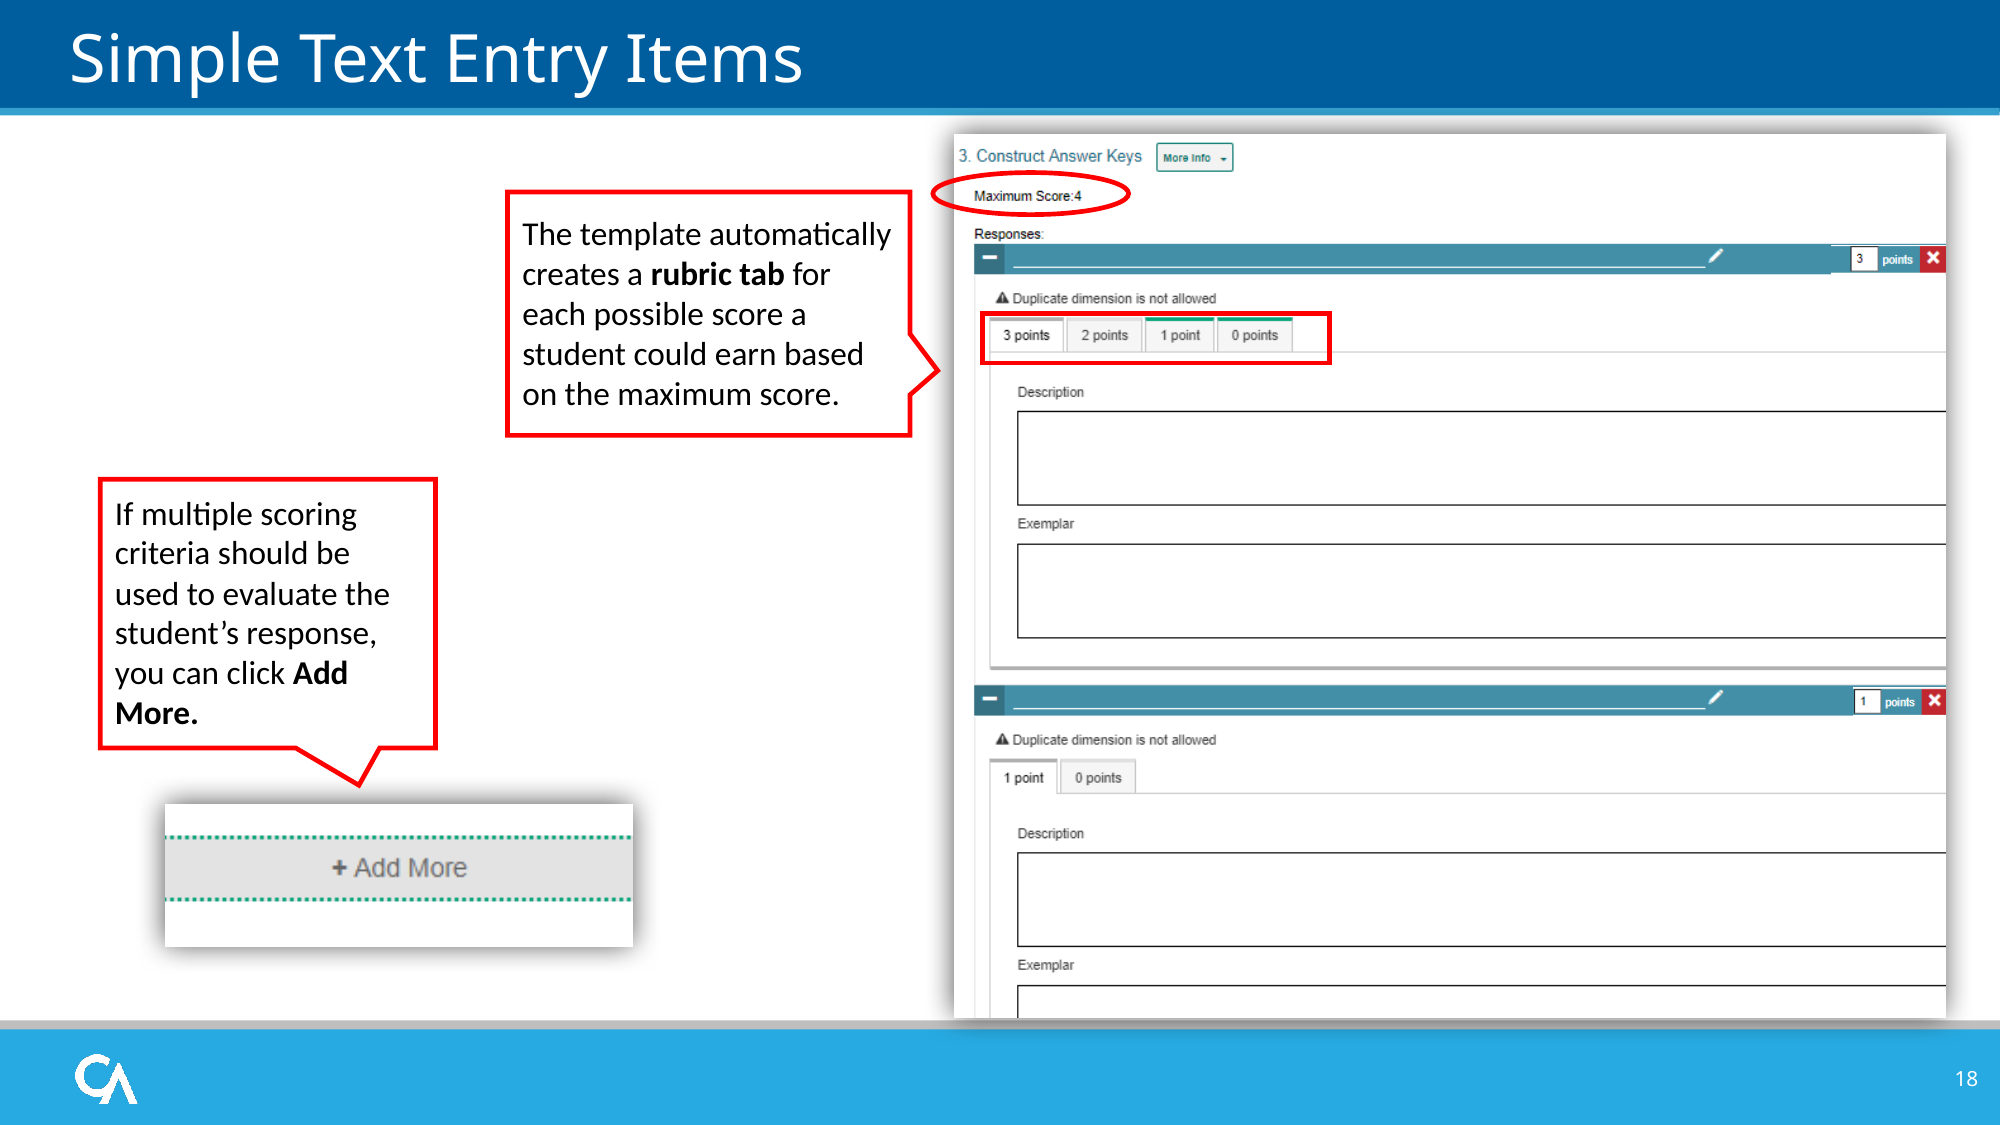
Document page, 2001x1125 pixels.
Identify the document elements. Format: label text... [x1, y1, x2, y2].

text_box The template automatically creates a rubric tab for each possible score a student could earn based on the maximum score. [507, 204, 910, 420]
text_box [99, 478, 437, 787]
picture [75, 1054, 138, 1104]
title Simple Text Entry Items [69, 10, 1935, 96]
slide_number 18 [1877, 1057, 1993, 1103]
picture [954, 134, 1946, 1019]
picture [165, 804, 633, 947]
text_box [506, 191, 940, 437]
text_box [931, 179, 954, 208]
